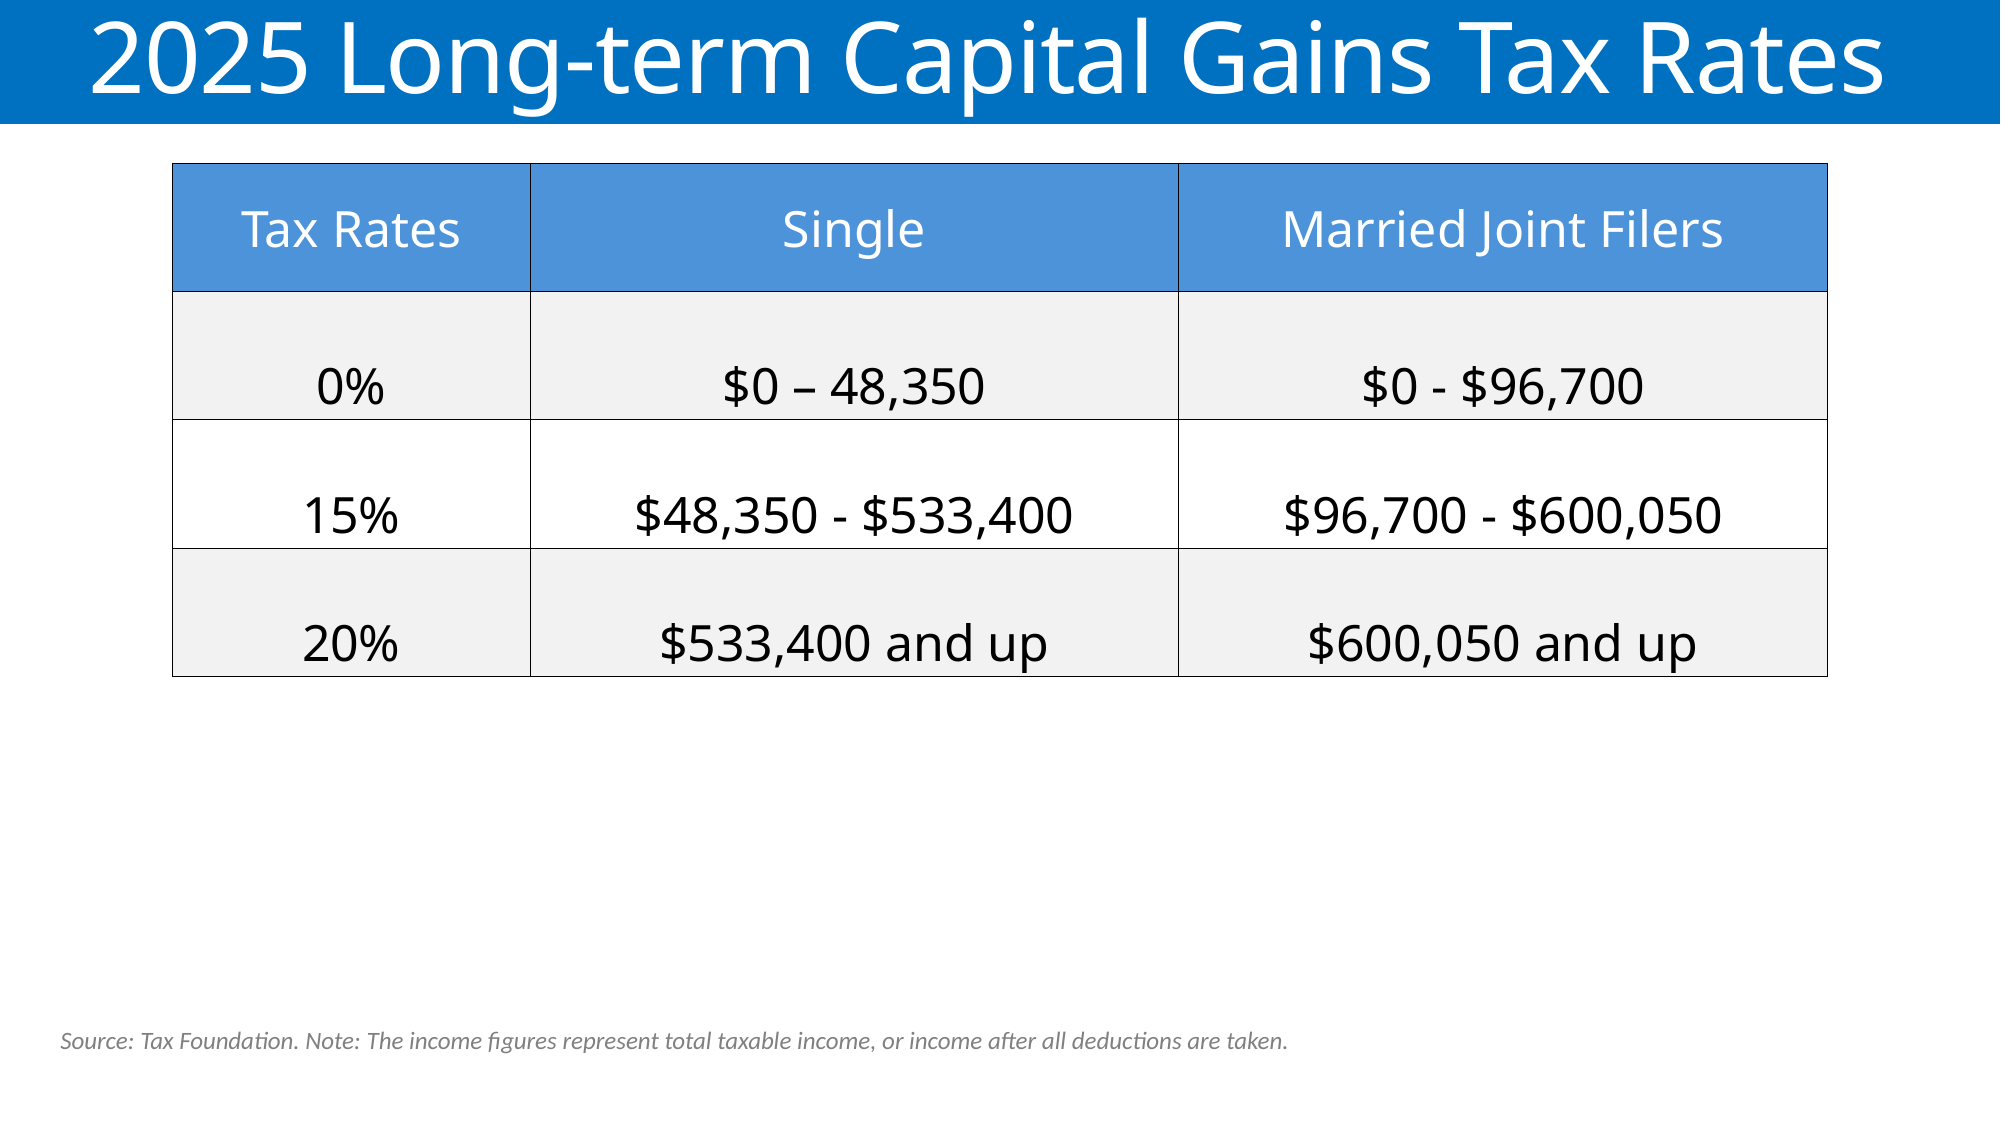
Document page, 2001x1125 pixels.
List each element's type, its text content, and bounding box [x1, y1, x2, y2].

table_cell 0% [173, 292, 530, 419]
table_header Married Joint Filers [1179, 164, 1827, 291]
table_cell $0 – 48,350 [531, 292, 1178, 419]
table_cell 20% [173, 549, 530, 676]
table_header Single [531, 164, 1178, 291]
text_box Source: Tax Foundation. Note: The income figures represent total taxable income, or income after all deductions are taken. [45, 1017, 1683, 1062]
text_box 2025 Long-term Capital Gains Tax Rates [0, 0, 2000, 124]
table_cell $0 - $96,700 [1179, 292, 1827, 419]
table_header Tax Rates [173, 164, 530, 291]
table_cell 15% [173, 420, 530, 548]
table_cell $533,400 and up [531, 549, 1178, 676]
table_cell $96,700 - $600,050 [1179, 420, 1827, 548]
table_cell $600,050 and up [1179, 549, 1827, 676]
table_cell $48,350 - $533,400 [531, 420, 1178, 548]
